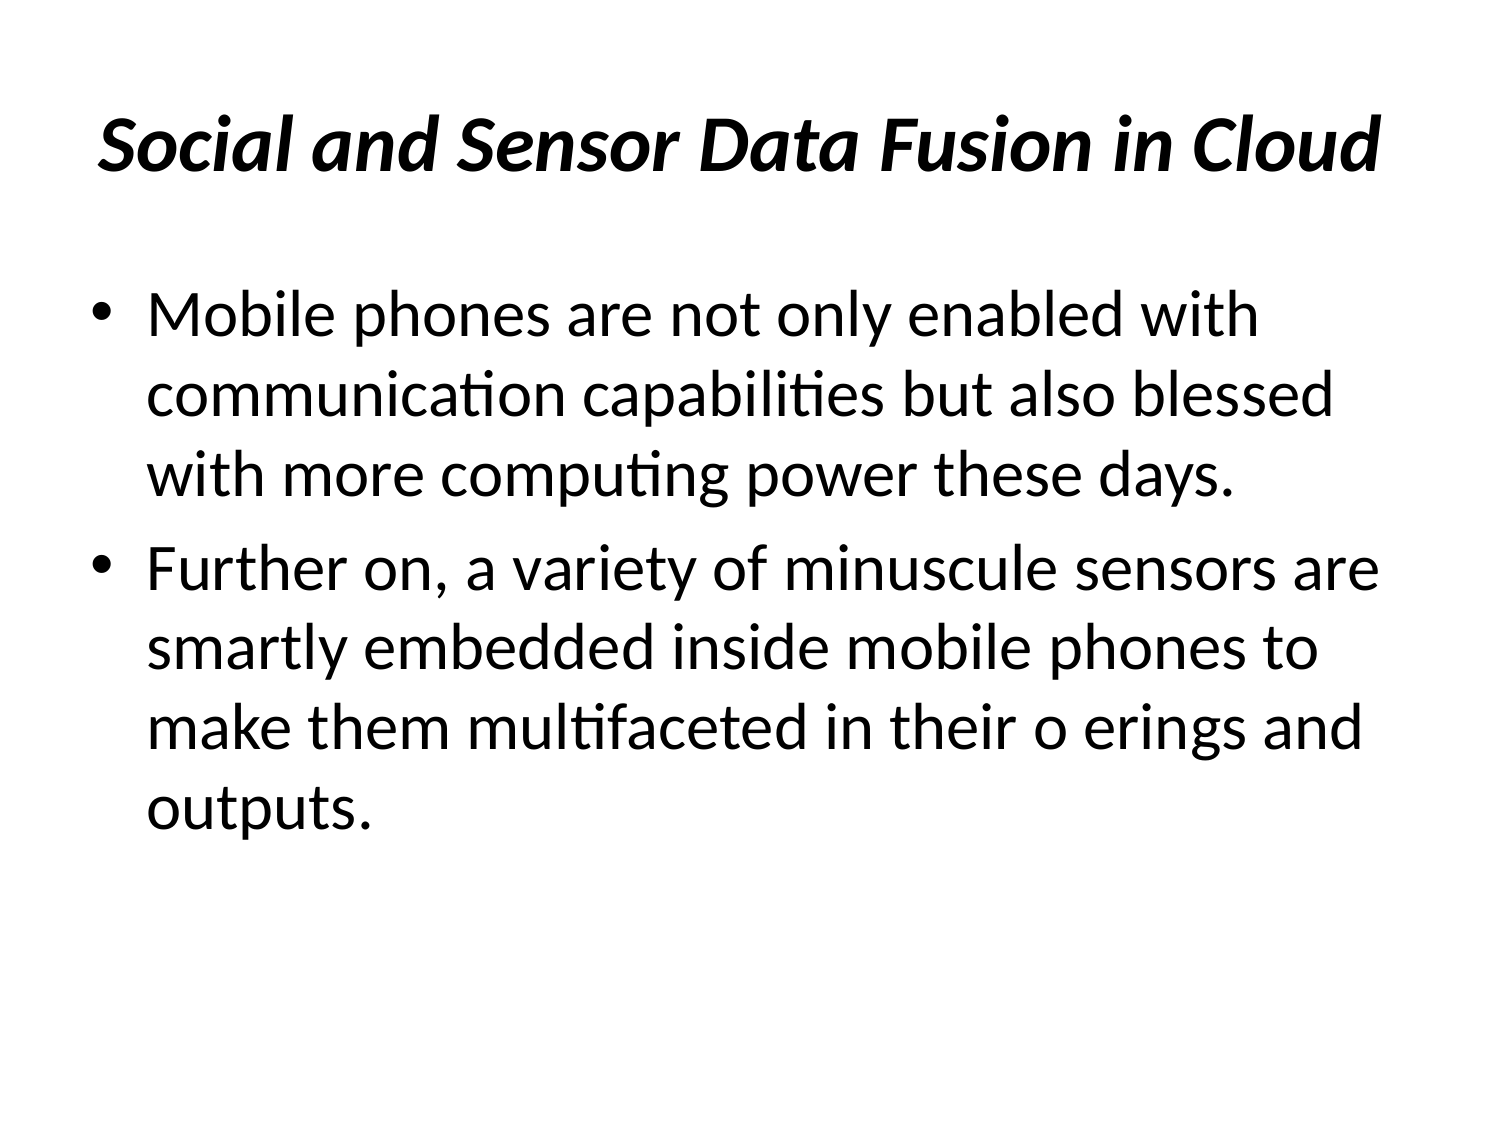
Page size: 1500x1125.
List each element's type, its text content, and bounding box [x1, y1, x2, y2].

title Social and Sensor Data Fusion in Cloud [75, 45, 1425, 233]
list Mobile phones are not only enabled with communication capabilities but also blessed with more computing power these days. Further on, a variety of minuscule sensors are smartly embedded inside mobile phones to make them multifaceted in their o erings and outputs. [75, 262, 1425, 1005]
